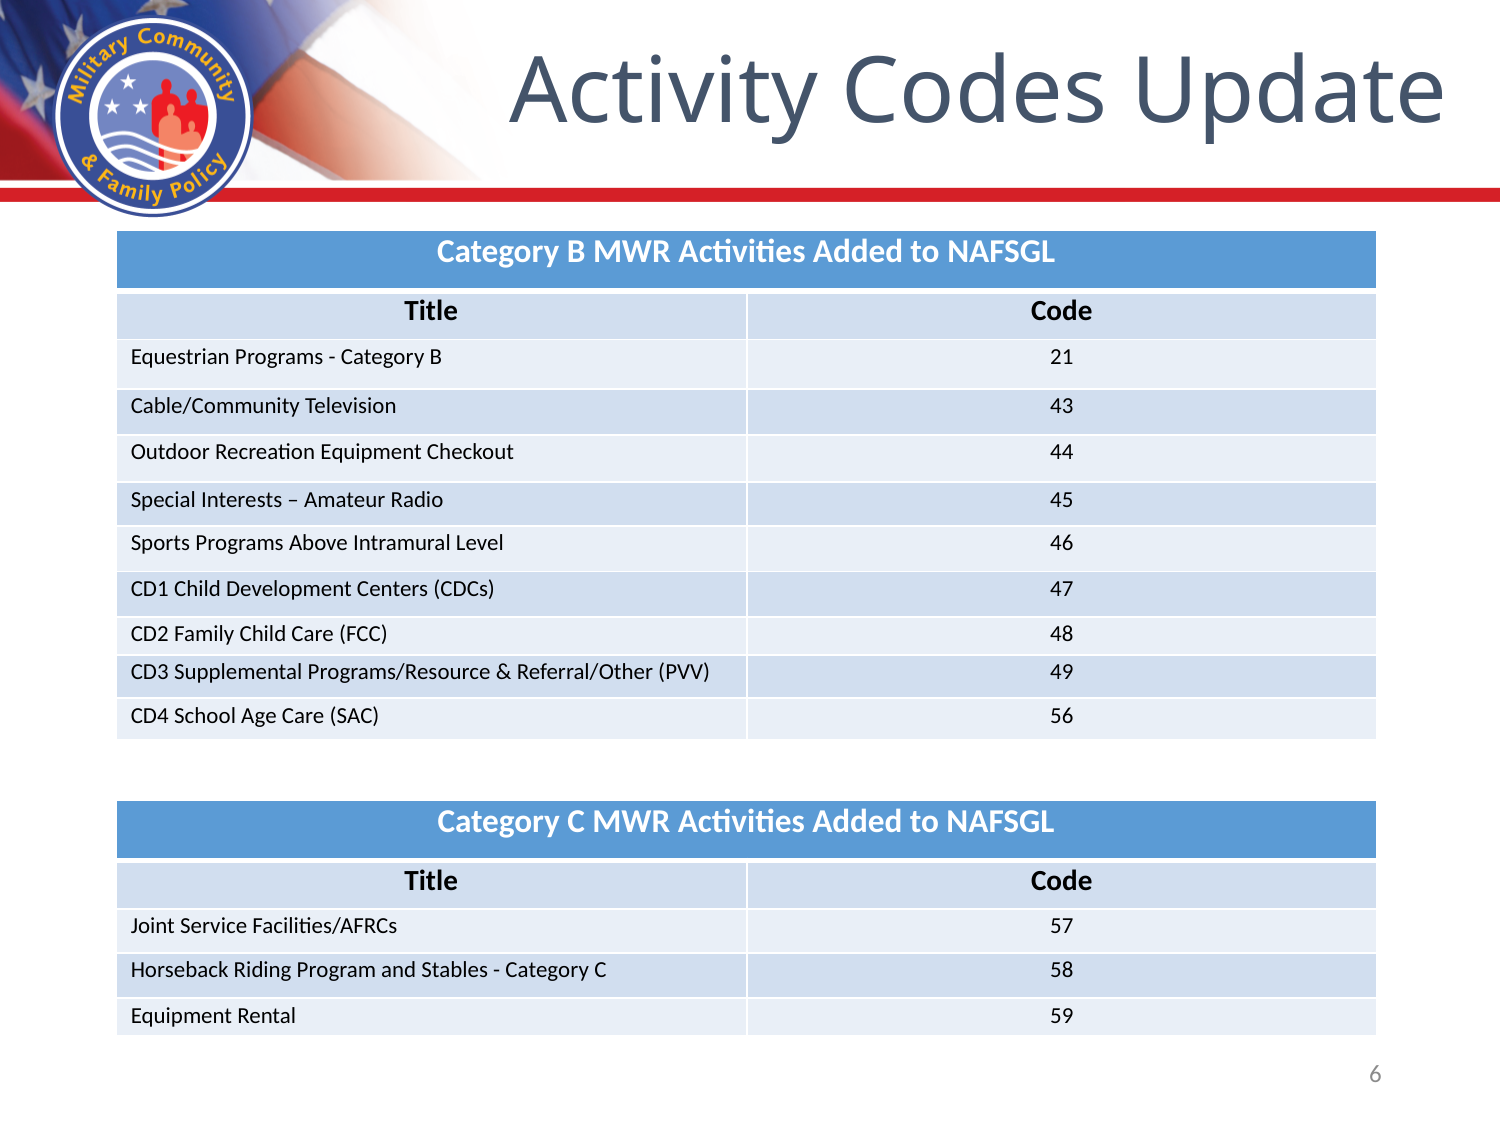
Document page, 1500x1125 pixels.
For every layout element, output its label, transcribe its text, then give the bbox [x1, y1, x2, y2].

table_cell Sports Programs Above Intramural Level [117, 527, 746, 571]
table_cell 56 [748, 699, 1376, 739]
table_cell Cable/Community Television [117, 390, 746, 434]
table_cell Equipment Rental [117, 999, 746, 1035]
slide_number 6 [1059, 1042, 1397, 1103]
table_cell CD1 Child Development Centers (CDCs) [117, 572, 746, 616]
picture [0, 0, 1500, 225]
table_cell 46 [748, 527, 1376, 571]
table_cell CD4 School Age Care (SAC) [117, 699, 746, 739]
table_cell 49 [748, 656, 1376, 697]
table_cell Equestrian Programs - Category B [117, 340, 746, 388]
table_cell Title [117, 294, 746, 339]
table_cell Title [117, 863, 746, 908]
table_header Category B MWR Activities Added to NAFSGL [117, 231, 1376, 288]
table_cell Code [748, 294, 1376, 339]
title Activity Codes Update [457, 7, 1500, 179]
table_cell Code [748, 863, 1376, 908]
table_cell Horseback Riding Program and Stables - Category C [117, 954, 746, 997]
table_cell 48 [748, 618, 1376, 654]
table_cell CD2 Family Child Care (FCC) [117, 618, 746, 654]
table_header Category C MWR Activities Added to NAFSGL [117, 801, 1376, 858]
table_cell CD3 Supplemental Programs/Resource & Referral/Other (PVV) [117, 656, 746, 697]
table_cell 57 [748, 910, 1376, 952]
table_cell Special Interests – Amateur Radio [117, 483, 746, 525]
table_cell Outdoor Recreation Equipment Checkout [117, 436, 746, 481]
table_cell 44 [748, 436, 1376, 481]
table_cell 43 [748, 390, 1376, 434]
table_cell 47 [748, 572, 1376, 616]
table_cell 21 [748, 340, 1376, 388]
table_cell 59 [748, 999, 1376, 1035]
table_cell 58 [748, 954, 1376, 997]
table_cell 45 [748, 483, 1376, 525]
table_cell Joint Service Facilities/AFRCs [117, 910, 746, 952]
